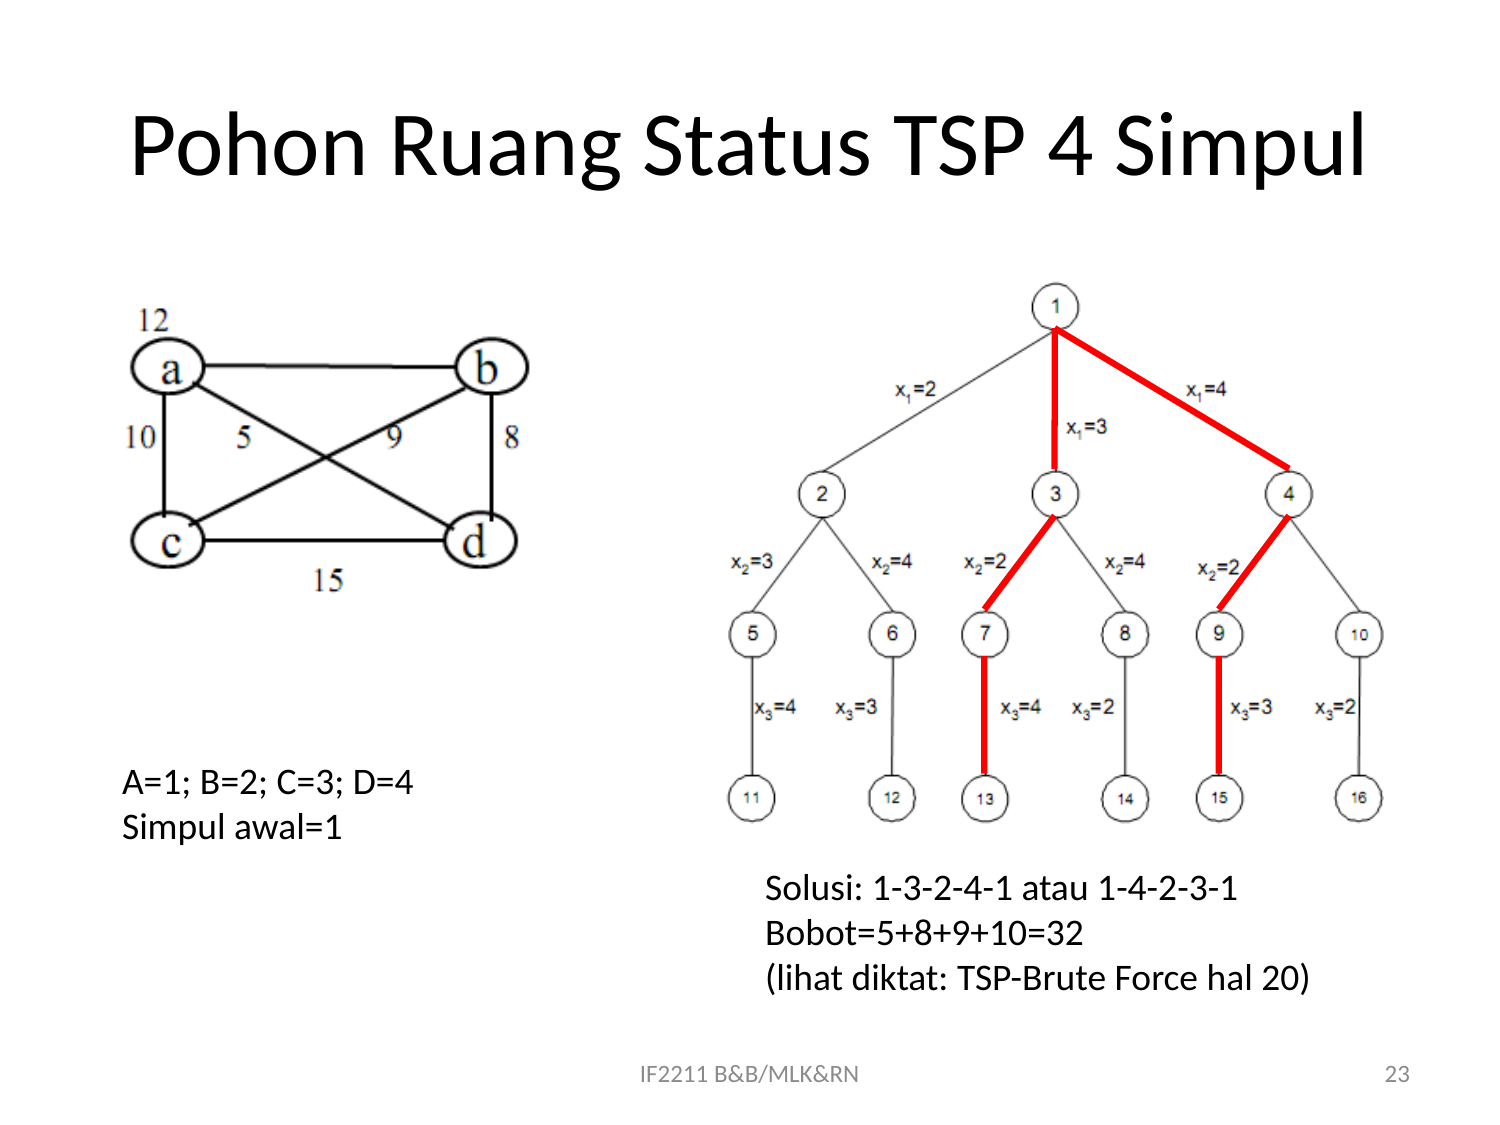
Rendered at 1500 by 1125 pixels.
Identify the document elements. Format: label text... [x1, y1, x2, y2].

text_box Solusi: 1-3-2-4-1 atau 1-4-2-3-1 Bobot=5+8+9+10=32 (lihat diktat: TSP-Brute Force hal 20) [750, 855, 1326, 1006]
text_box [1054, 327, 1290, 469]
picture [93, 292, 540, 621]
title Pohon Ruang Status TSP 4 Simpul [75, 45, 1425, 233]
picture [691, 257, 1398, 844]
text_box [1206, 527, 1301, 598]
slide_number 23 [1074, 1042, 1425, 1103]
text_box A=1; B=2; C=3; D=4 Simpul awal=1 [107, 749, 429, 855]
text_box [972, 527, 1067, 598]
footer IF2211 B&B/MLK&RN [512, 1042, 988, 1103]
